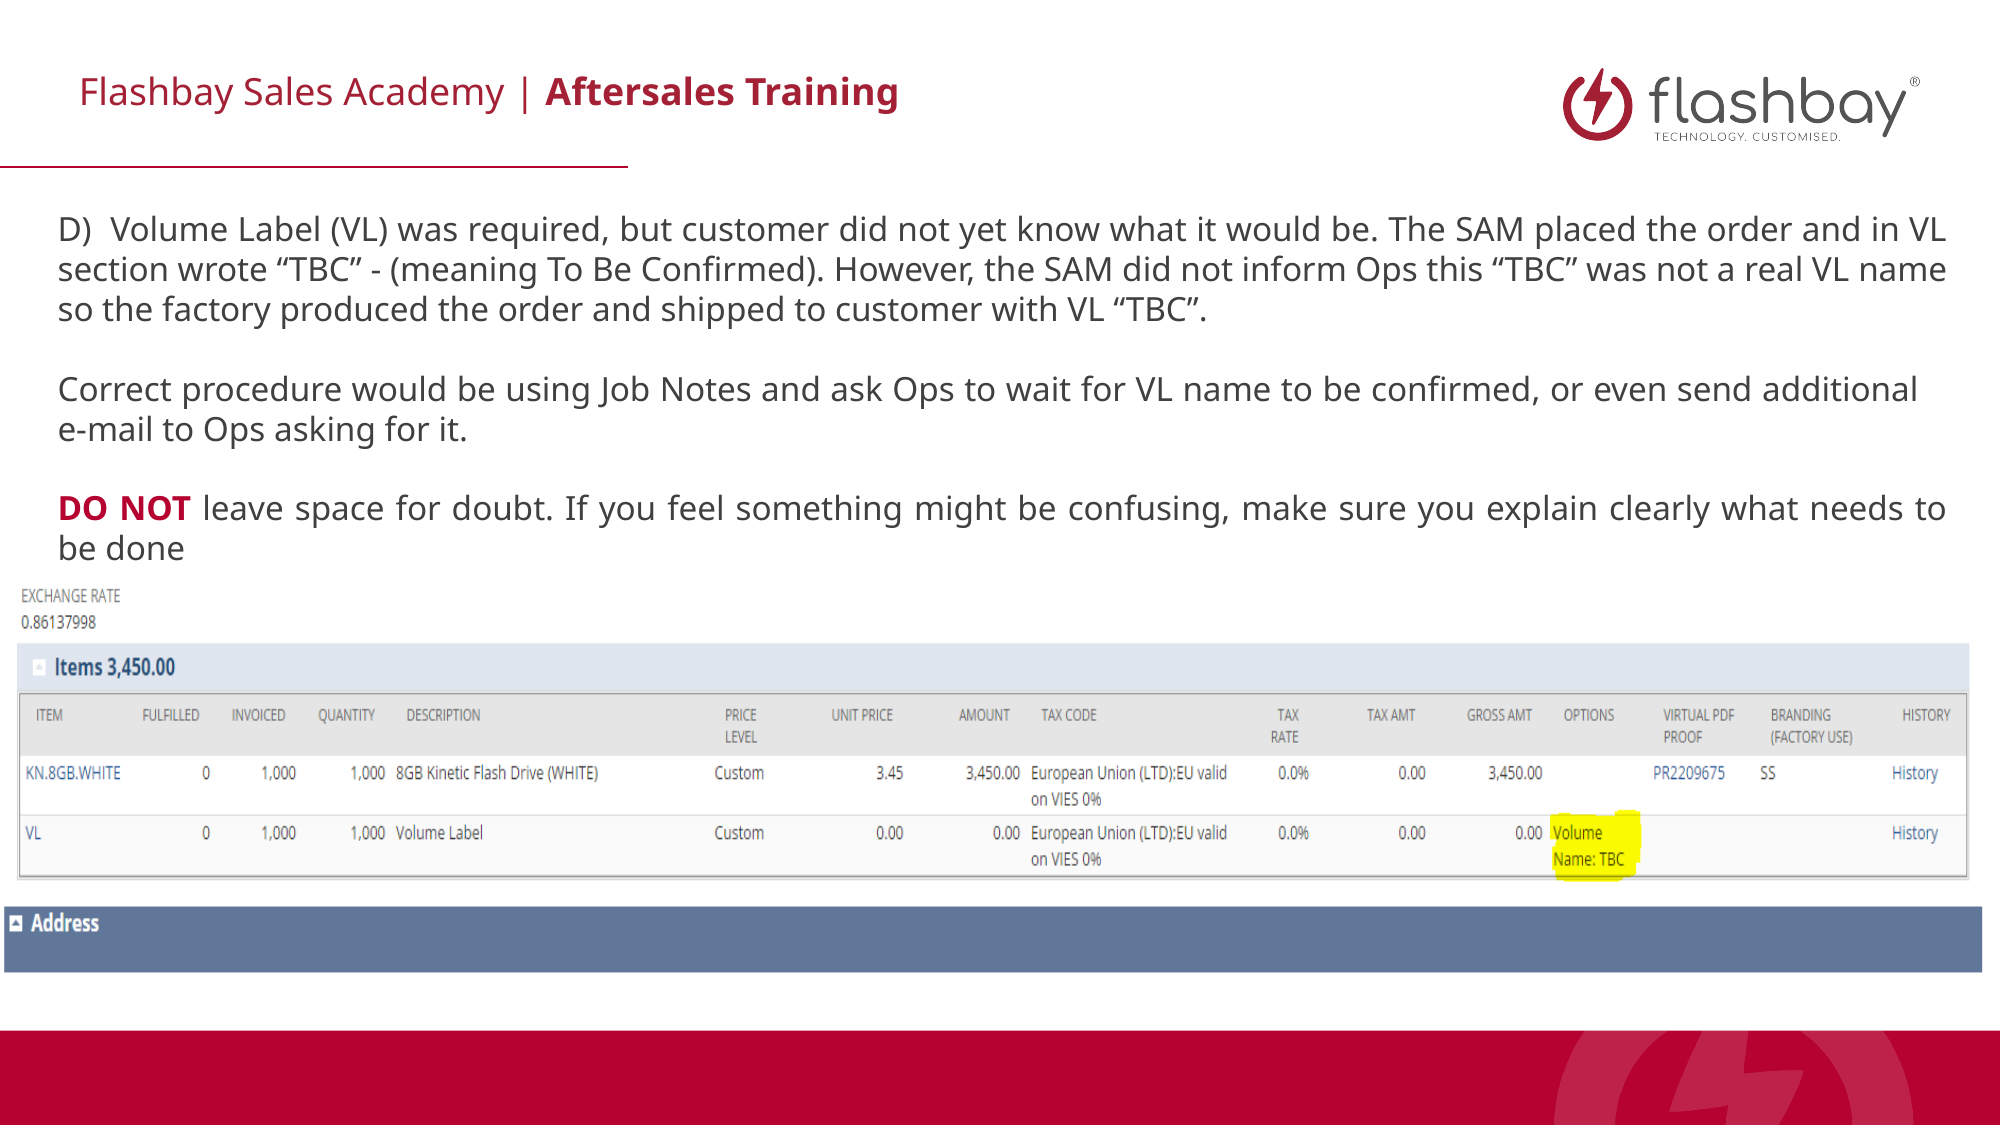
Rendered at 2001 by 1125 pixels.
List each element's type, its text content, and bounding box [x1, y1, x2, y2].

text_box D) Volume Label (VL) was required, but customer did not yet know what it would be. The SAM placed the order and in VL section wrote “TBC” - (meaning To Be Confirmed). However, the SAM did not inform Ops this “TBC” was not a real VL name so the factory produced the order and shipped to customer with VL “TBC”. Correct procedure would be using Job Notes and ask Ops to wait for VL name to be confirmed, or even send additional e-mail to Ops asking for it. DO NOT leave space for doubt. If you feel something might be confusing, make sure you explain clearly what needs to be done [42, 200, 1966, 575]
picture [0, 579, 1996, 1018]
picture [1563, 68, 1920, 141]
picture [1519, 1030, 1944, 1125]
